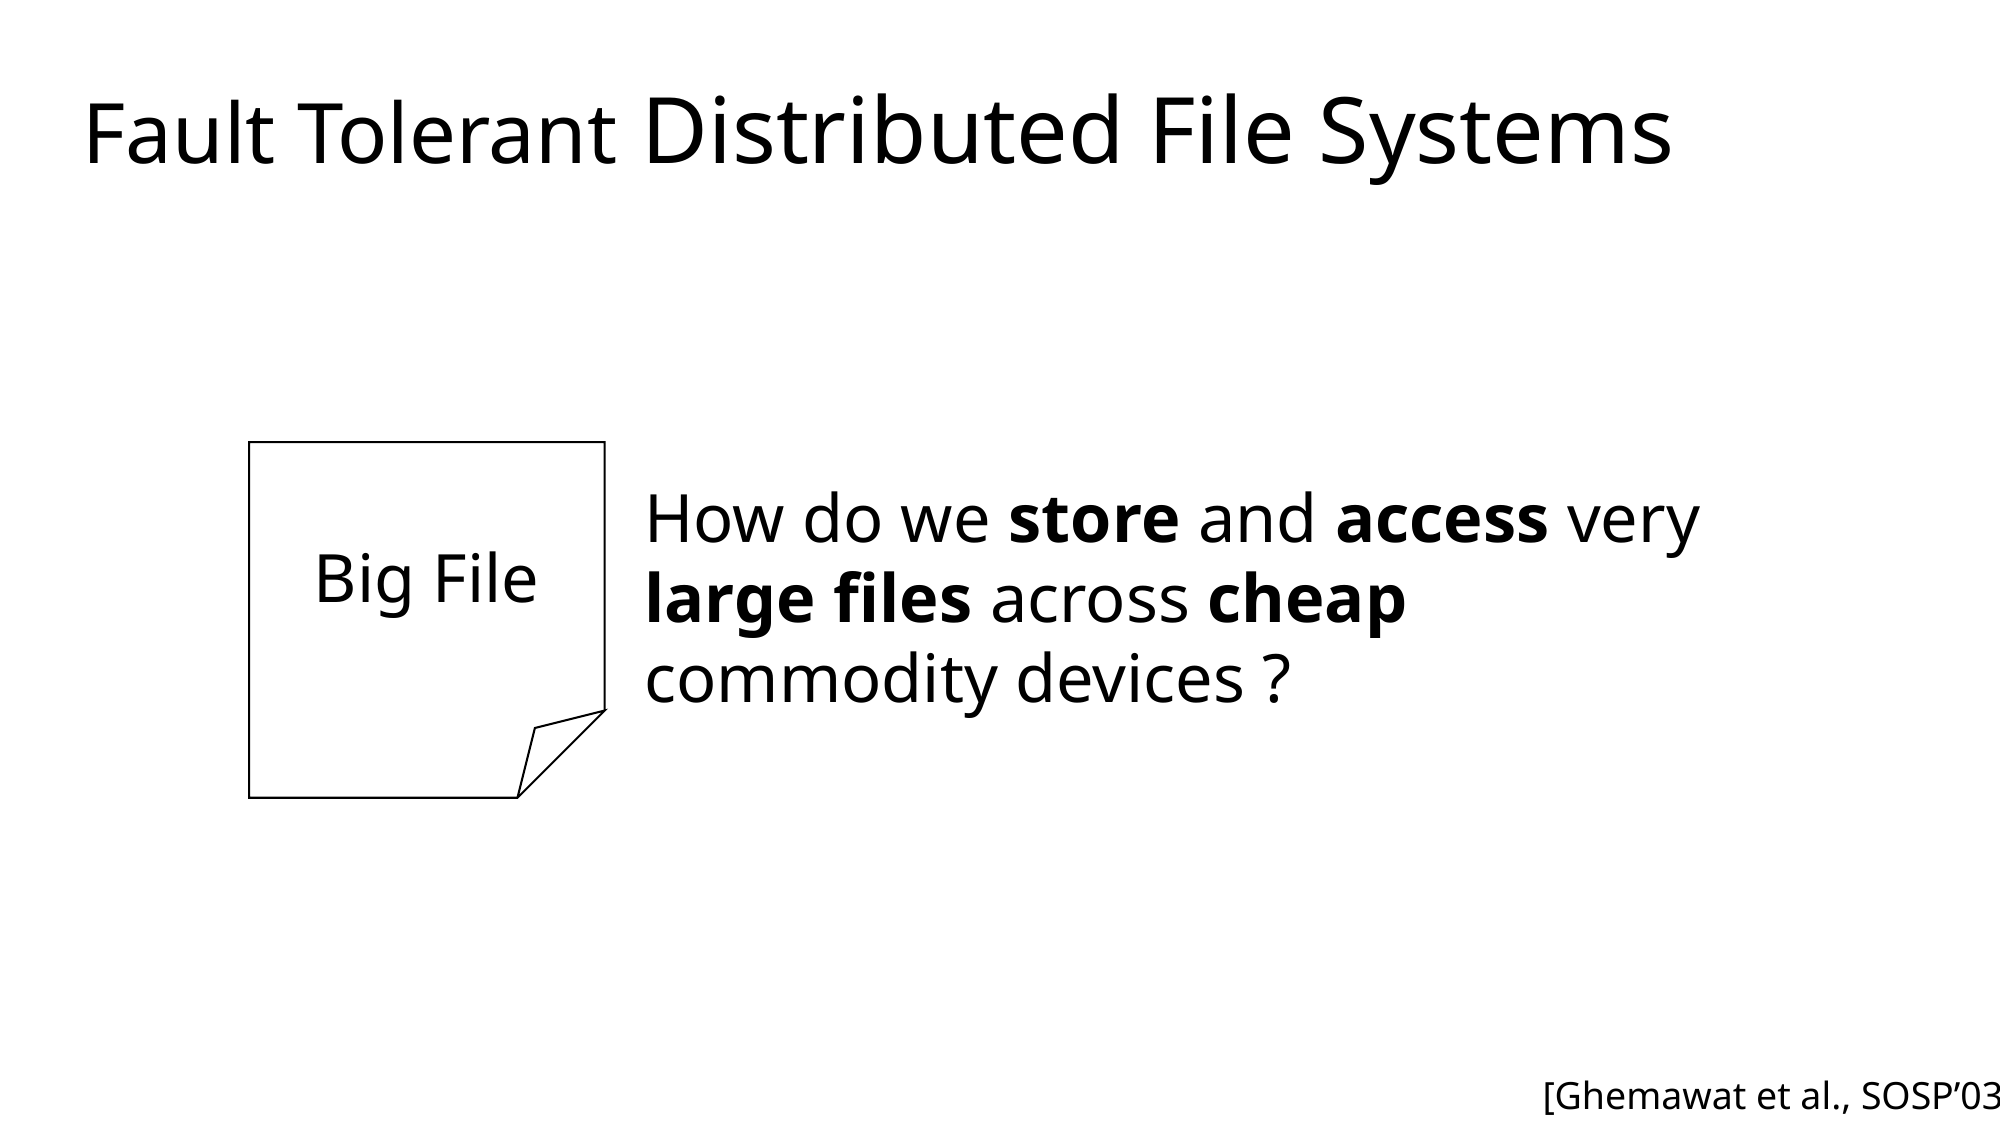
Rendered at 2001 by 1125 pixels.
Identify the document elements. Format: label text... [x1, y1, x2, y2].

text_box [Ghemawat et al., SOSP’03] [1527, 1064, 2000, 1125]
text_box How do we store and access very large files across cheap commodity devices ? [629, 468, 1762, 724]
title Fault Tolerant Distributed File Systems [67, 24, 1840, 243]
text_box Big File [248, 441, 609, 799]
